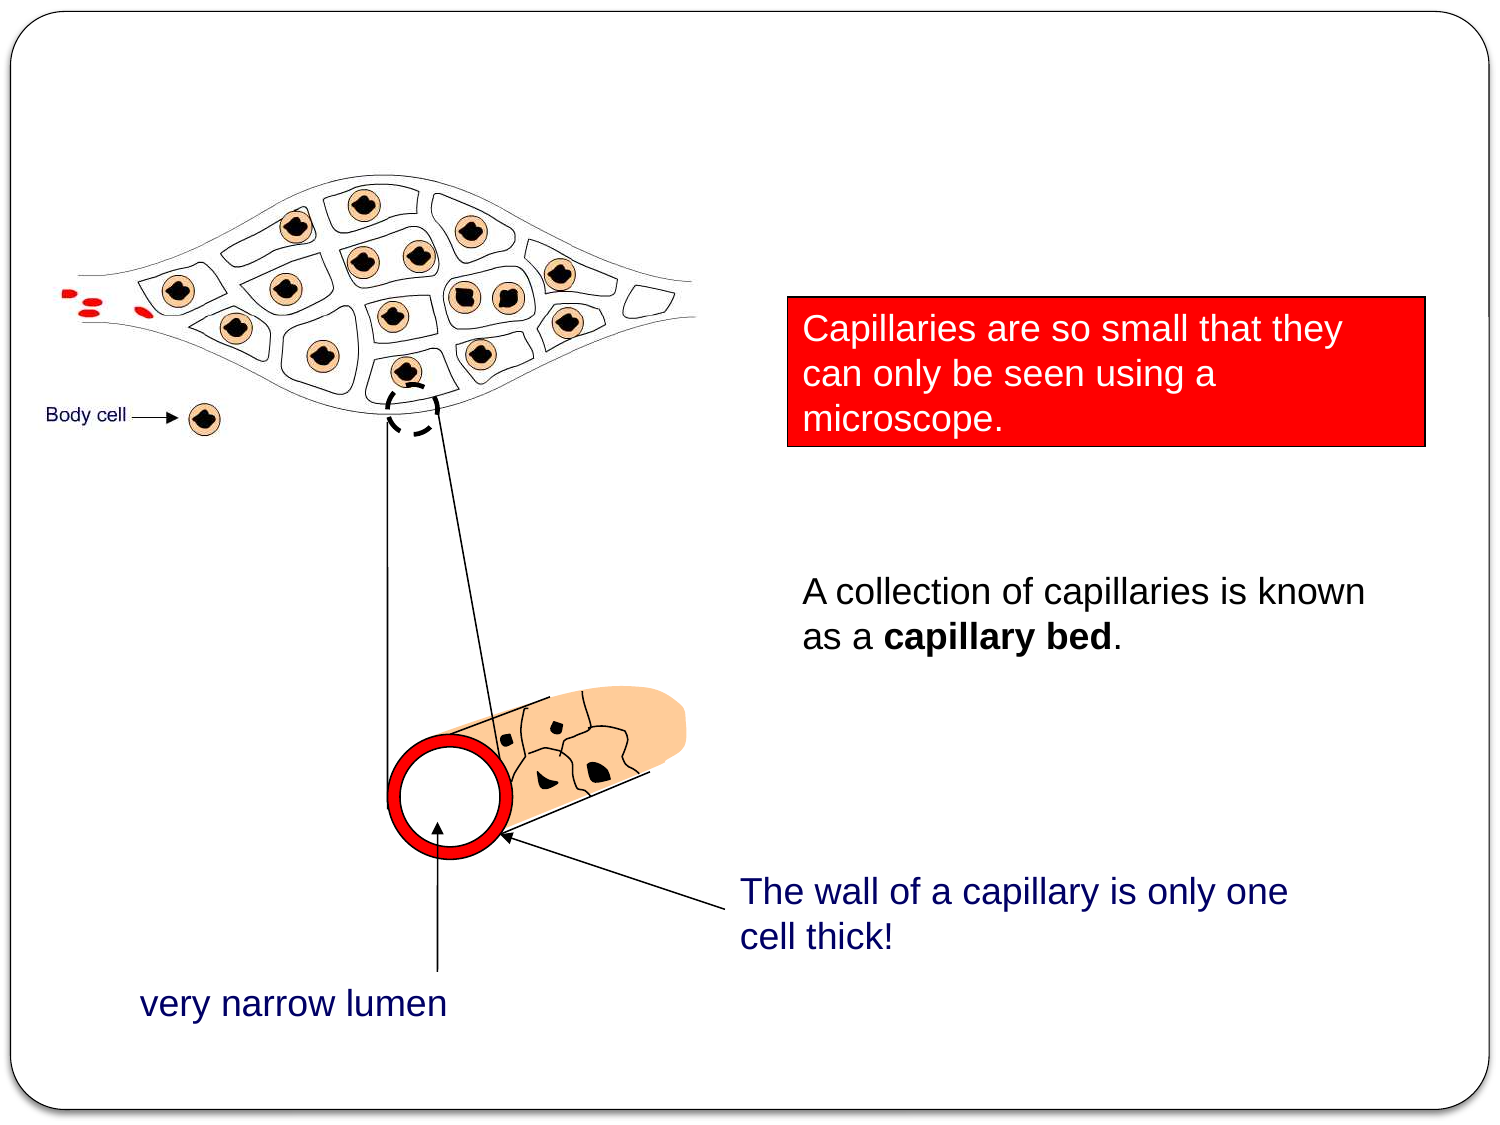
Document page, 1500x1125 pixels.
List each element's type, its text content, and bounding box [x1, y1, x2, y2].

text_box A collection of capillaries is known as a capillary bed. [787, 559, 1425, 665]
text_box [587, 762, 611, 783]
text_box [499, 832, 724, 910]
text_box [431, 821, 444, 971]
text_box [528, 747, 591, 797]
text_box [550, 721, 563, 734]
text_box Capillaries are so small that they can only be seen using a microscope. [787, 296, 1425, 447]
text_box [500, 734, 513, 746]
text_box The wall of a capillary is only one cell thick! [724, 859, 1325, 965]
text_box [429, 685, 687, 829]
text_box [537, 771, 558, 789]
text_box [387, 734, 513, 860]
picture [37, 159, 713, 438]
text_box very narrow lumen [124, 971, 575, 1032]
text_box [559, 691, 591, 757]
text_box [511, 708, 529, 783]
text_box [588, 725, 640, 774]
text_box [399, 746, 500, 847]
